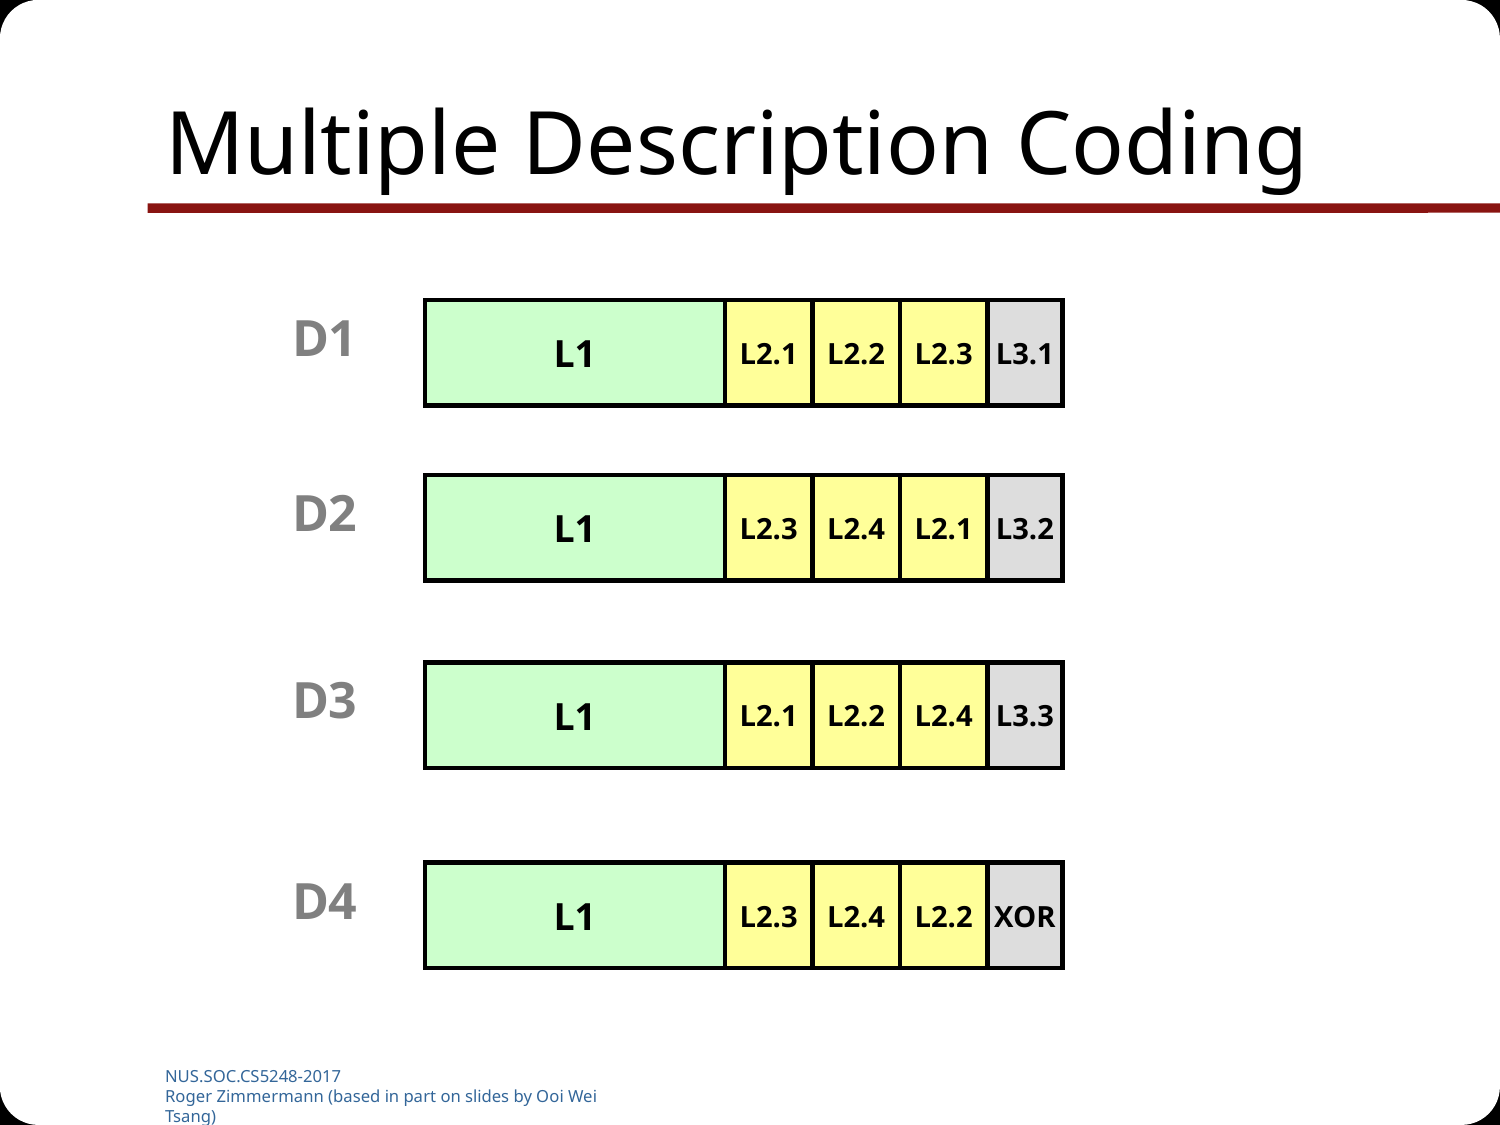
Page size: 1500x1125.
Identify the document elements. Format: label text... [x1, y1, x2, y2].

text_box D1 [277, 299, 373, 374]
footer [549, 1024, 1038, 1101]
text_box L2.4 [812, 862, 899, 969]
text_box L3.1 [988, 299, 1063, 406]
text_box L2.3 [724, 862, 812, 969]
text_box XOR [988, 862, 1063, 969]
text_box L2.1 [899, 474, 988, 581]
text_box L1 [424, 299, 724, 406]
text_box L2.4 [899, 662, 988, 769]
text_box L3.3 [988, 662, 1063, 769]
text_box L3.2 [988, 474, 1063, 581]
text_box L2.3 [899, 299, 988, 406]
text_box L2.2 [899, 862, 988, 969]
title Multiple Description Coding [149, 45, 1426, 234]
slide_number NUS.SOC.CS5248-2017 Roger Zimmermann (based in part on slides by Ooi Wei Tsang) [149, 1058, 549, 1101]
text_box L2.1 [724, 662, 812, 769]
text_box L2.3 [724, 474, 812, 581]
text_box D4 [277, 861, 373, 937]
text_box L2.2 [812, 299, 899, 406]
text_box L2.1 [724, 299, 812, 406]
text_box L1 [424, 662, 724, 769]
text_box L1 [424, 474, 724, 581]
text_box L2.4 [812, 474, 899, 581]
text_box D3 [277, 661, 373, 737]
text_box L1 [424, 862, 724, 969]
text_box D2 [277, 474, 373, 549]
text_box L2.2 [812, 662, 899, 769]
